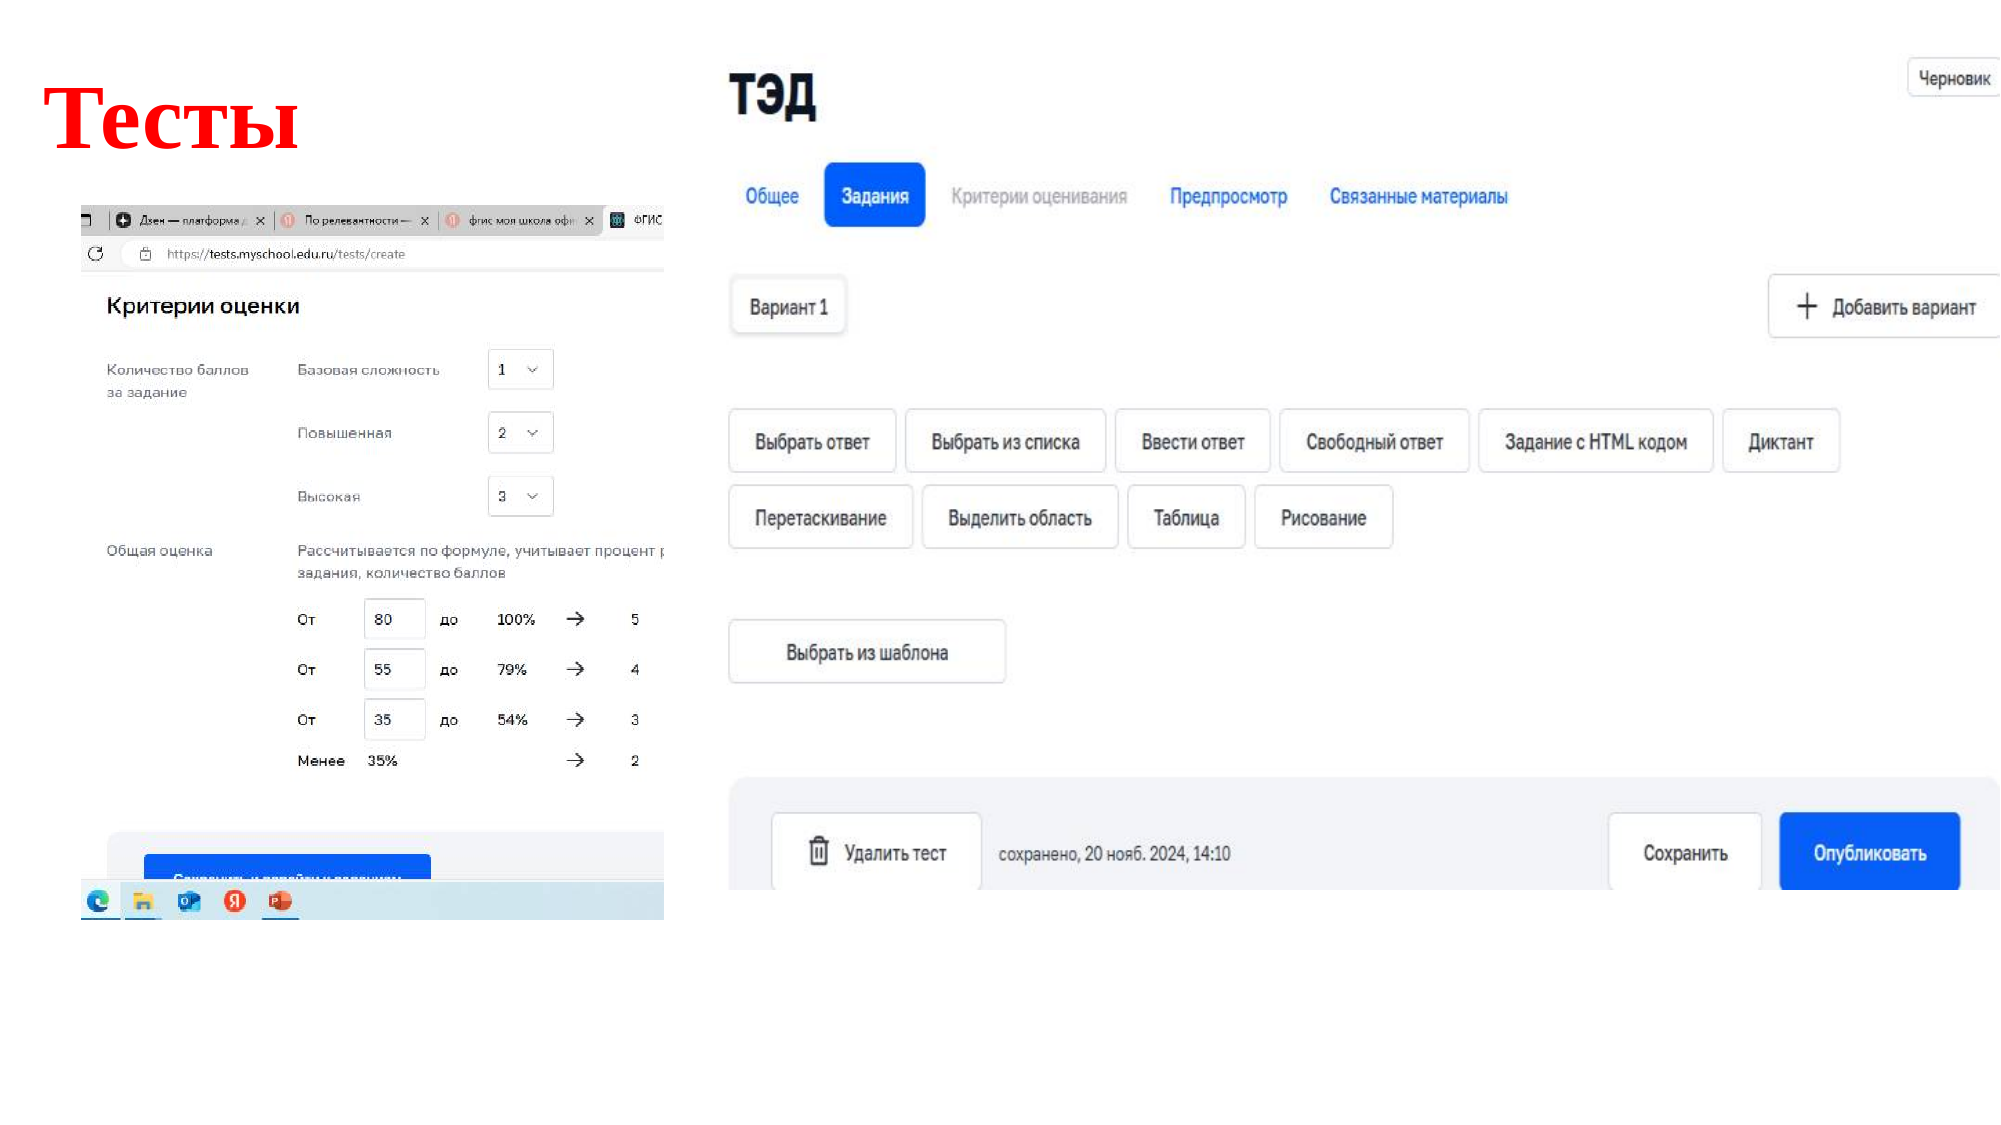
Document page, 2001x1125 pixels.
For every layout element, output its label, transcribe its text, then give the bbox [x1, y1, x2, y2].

title Тесты [28, 31, 396, 206]
picture [81, 205, 664, 920]
picture [716, 53, 2000, 890]
